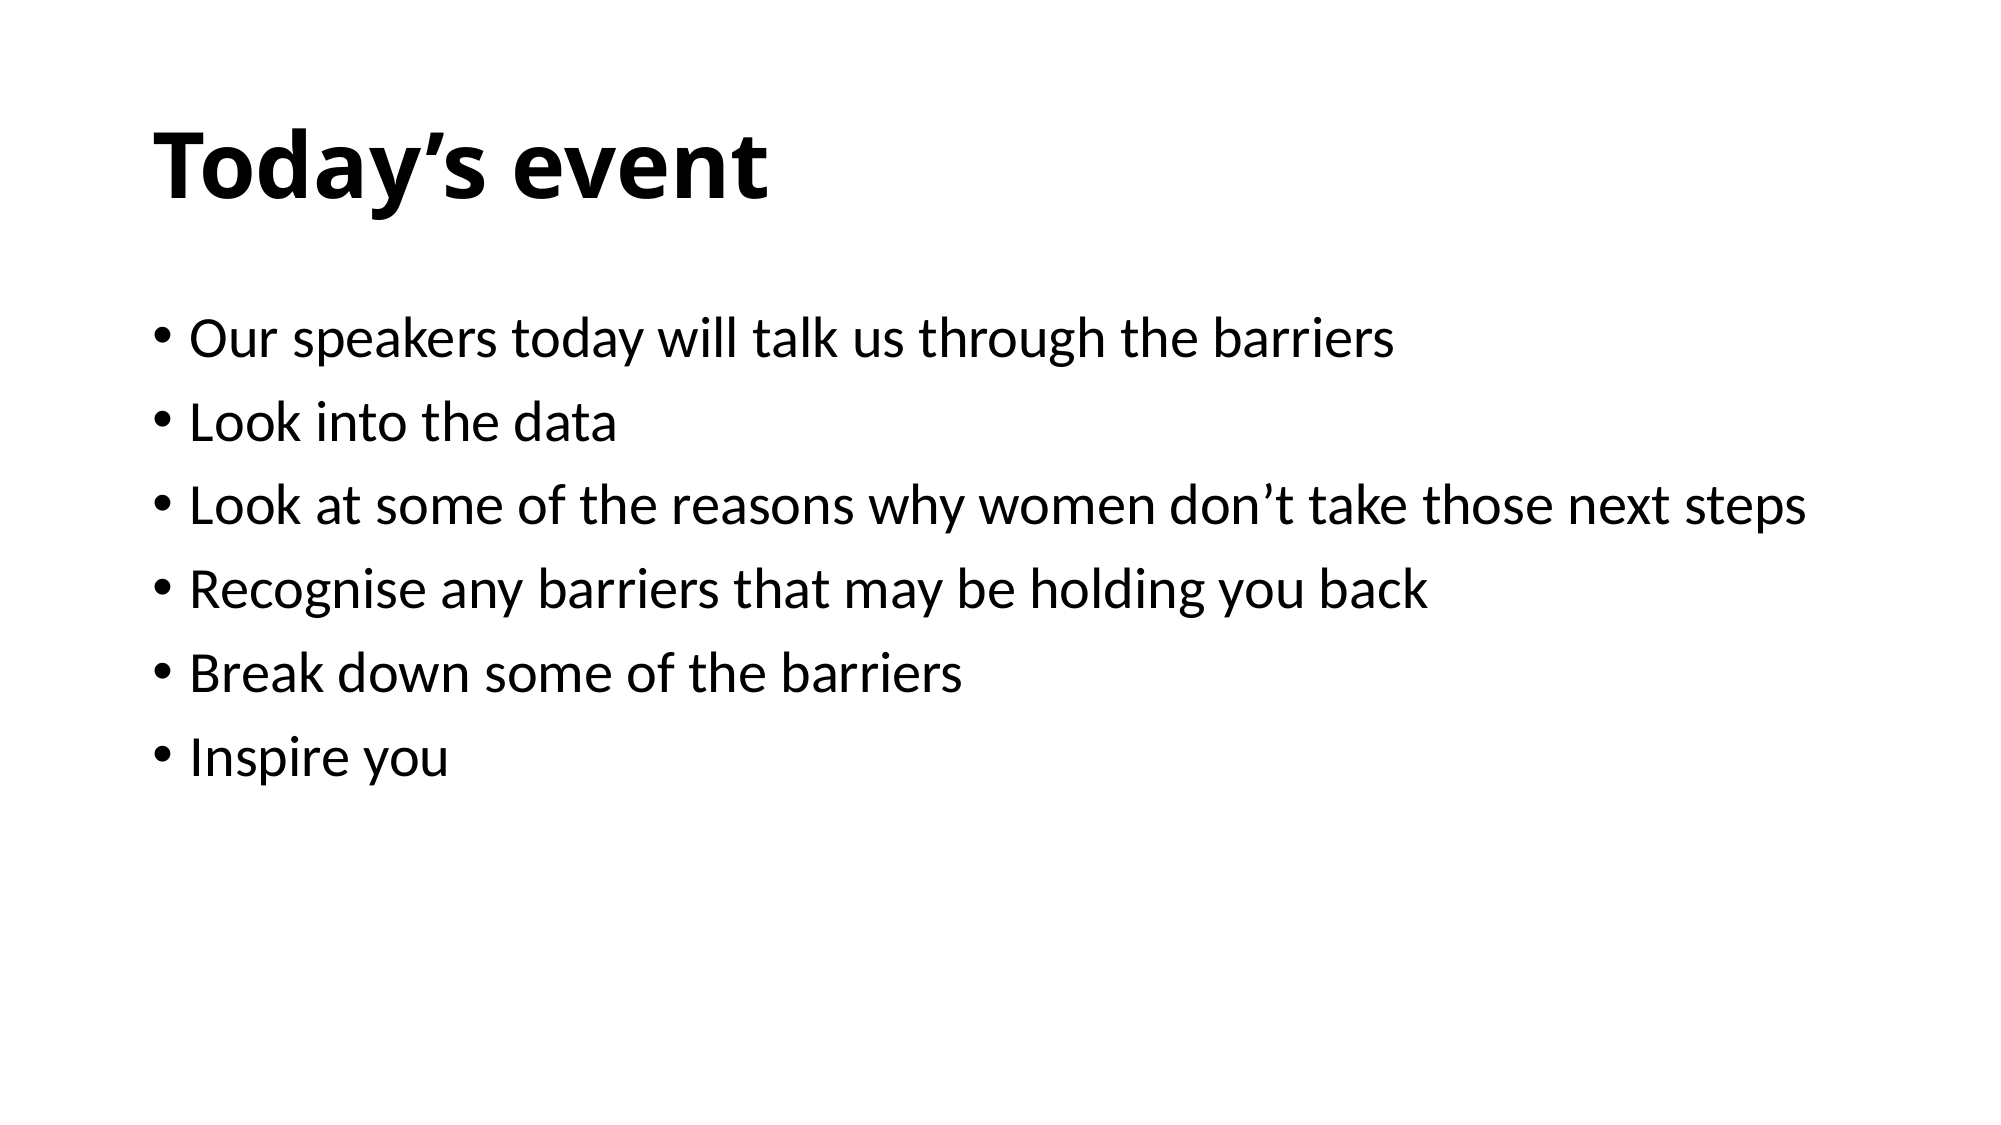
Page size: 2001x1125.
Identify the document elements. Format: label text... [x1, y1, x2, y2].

list Our speakers today will talk us through the barriers Look into the data Look at some of the reasons why women don’t take those next steps Recognise any barriers that may be holding you back Break down some of the barriers Inspire you [137, 299, 1863, 1014]
title Today’s event [137, 59, 1863, 278]
